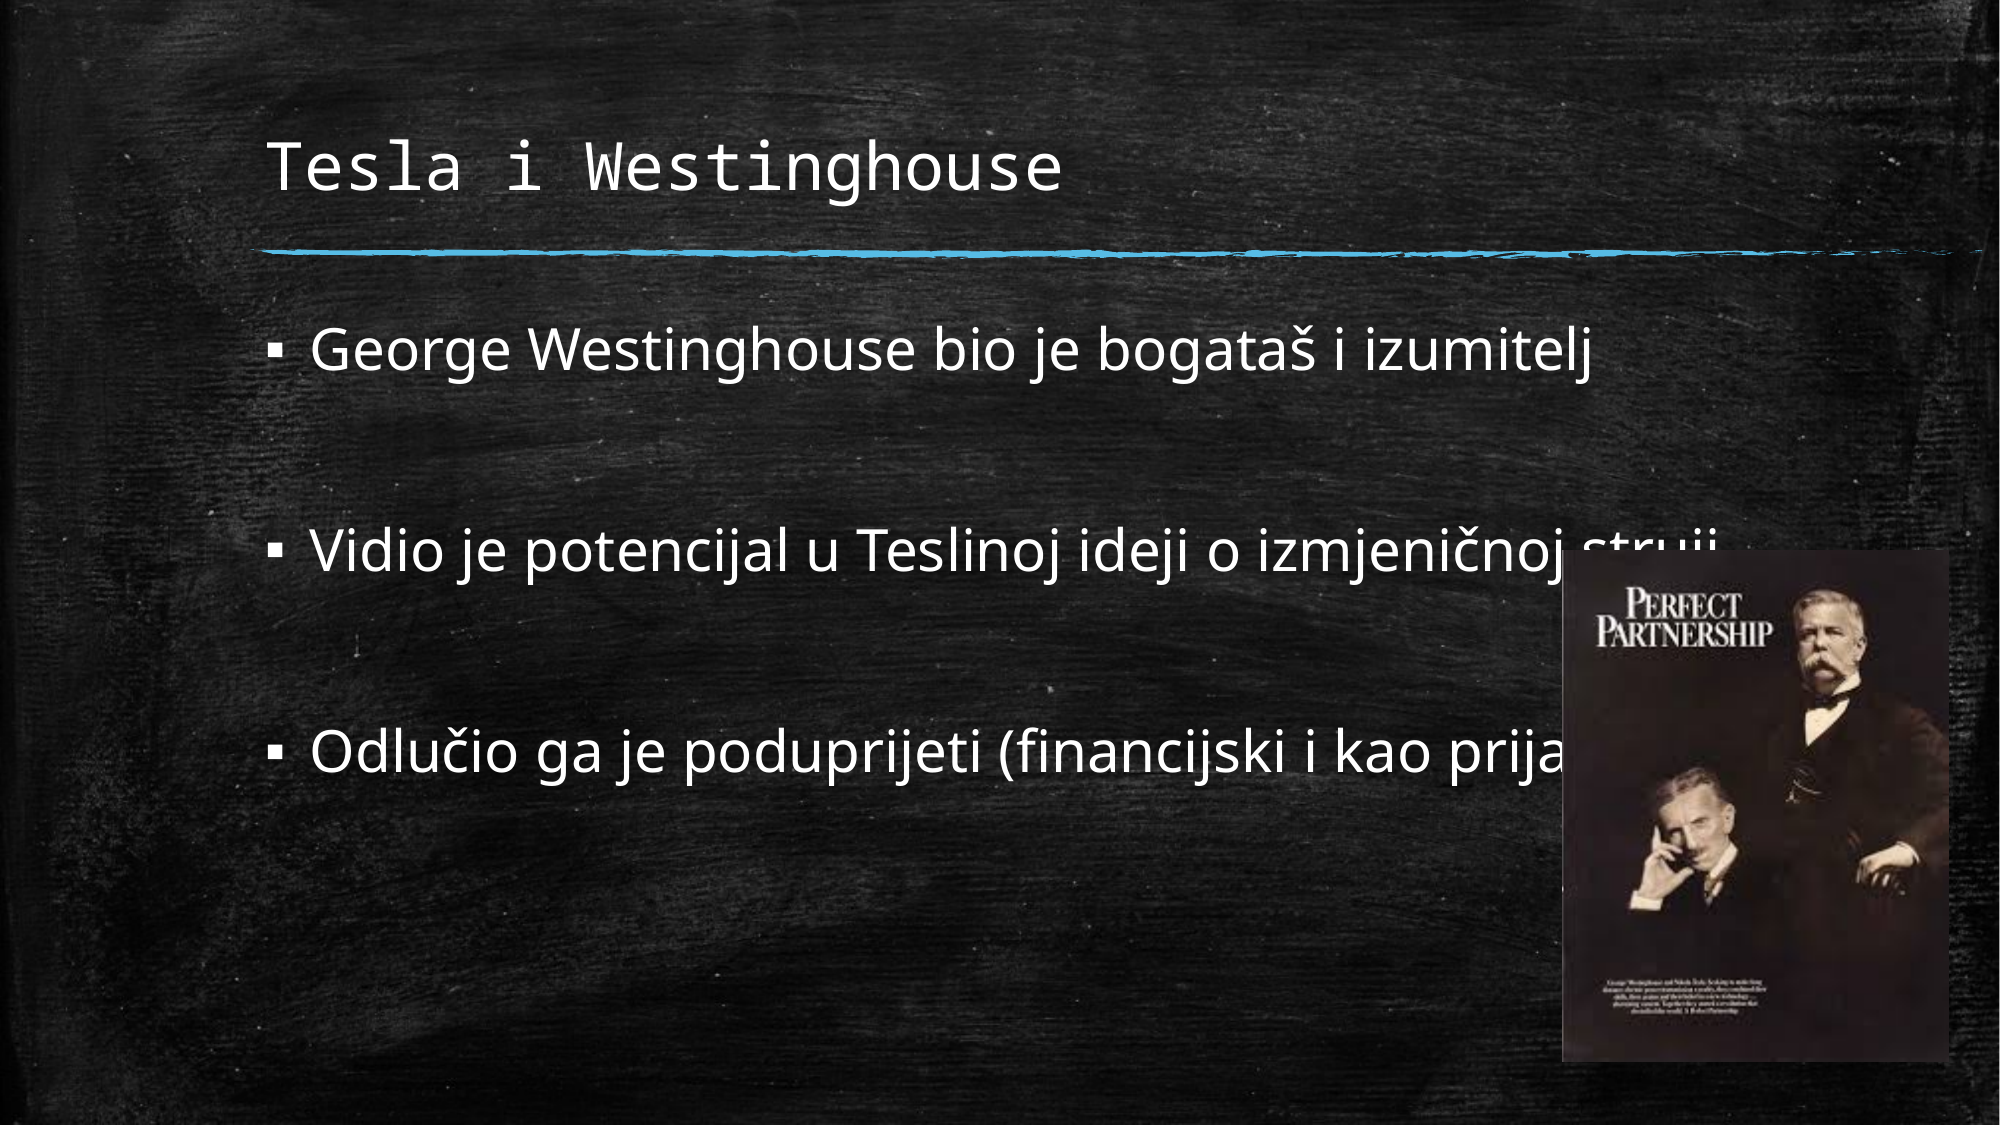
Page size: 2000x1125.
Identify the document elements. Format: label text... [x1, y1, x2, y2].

picture [1562, 550, 1949, 1063]
list George Westinghouse bio je bogataš i izumitelj Vidio je potencijal u Teslinoj ideji o izmjeničnoj struji Odlučio ga je poduprijeti (financijski i kao prijatelj) [249, 312, 1750, 1013]
title Tesla i Westinghouse [249, 45, 1750, 213]
